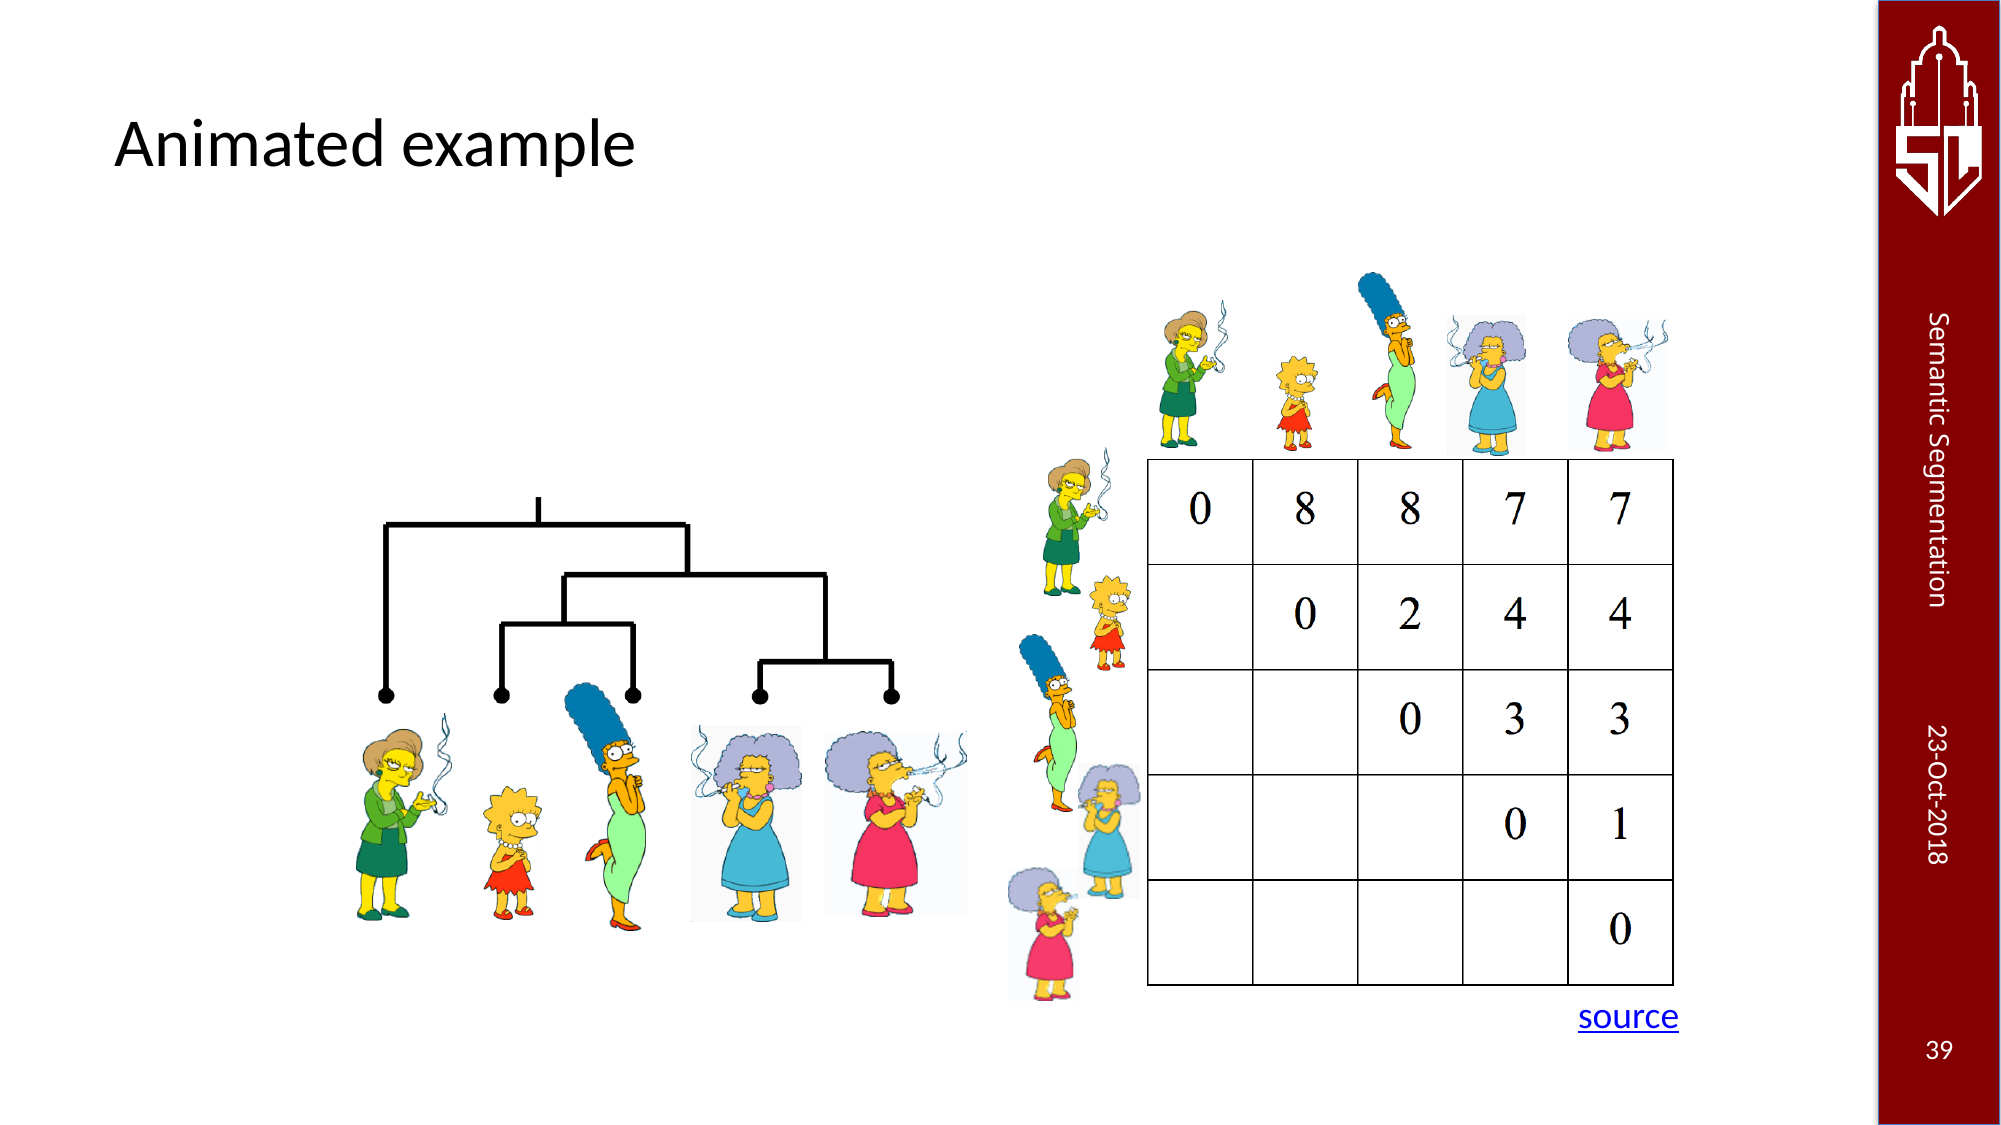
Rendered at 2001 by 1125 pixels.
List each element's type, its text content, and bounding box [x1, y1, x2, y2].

text_box source [1563, 1014, 1695, 1044]
picture [999, 265, 1696, 1008]
picture [1896, 25, 1982, 217]
title Animated example [99, 45, 1835, 233]
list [323, 474, 985, 951]
